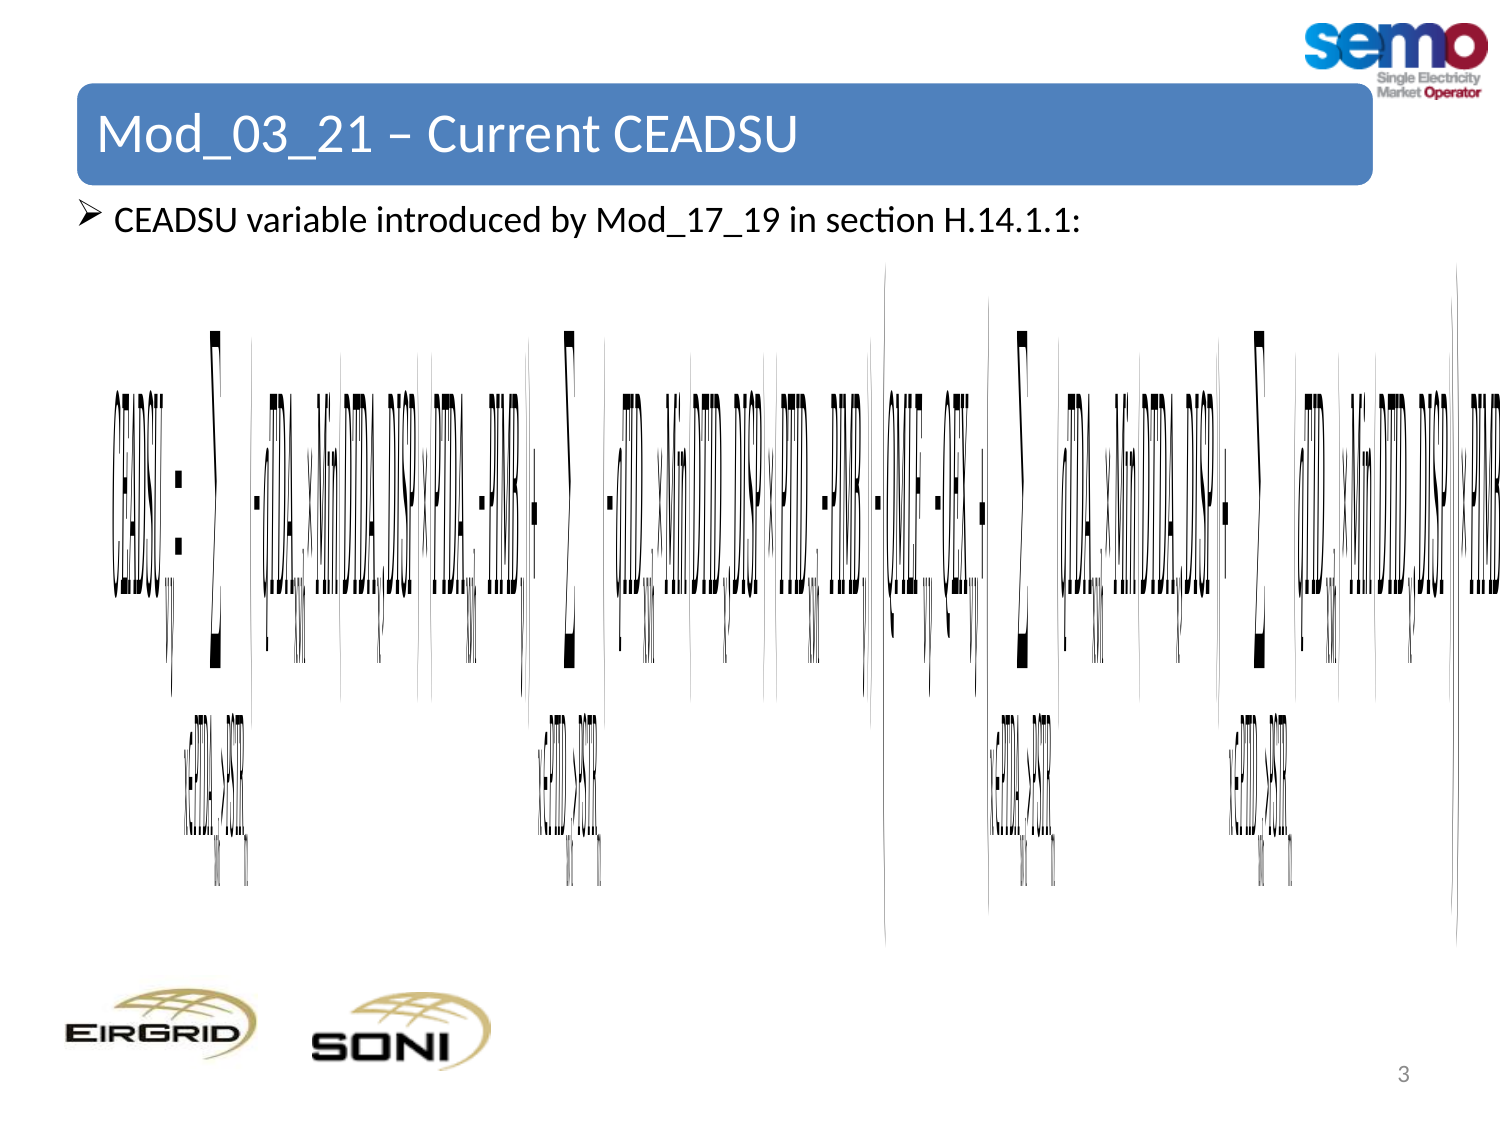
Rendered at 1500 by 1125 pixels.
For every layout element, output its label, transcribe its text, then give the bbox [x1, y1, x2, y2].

slide_number 3 [1074, 1042, 1425, 1103]
picture [64, 975, 258, 1083]
picture [312, 992, 491, 1071]
text_box CEADSU variable introduced by Mod_17_19 in section H.14.1.1: [60, 187, 1455, 248]
picture [1305, 23, 1488, 101]
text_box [74, 80, 1376, 188]
